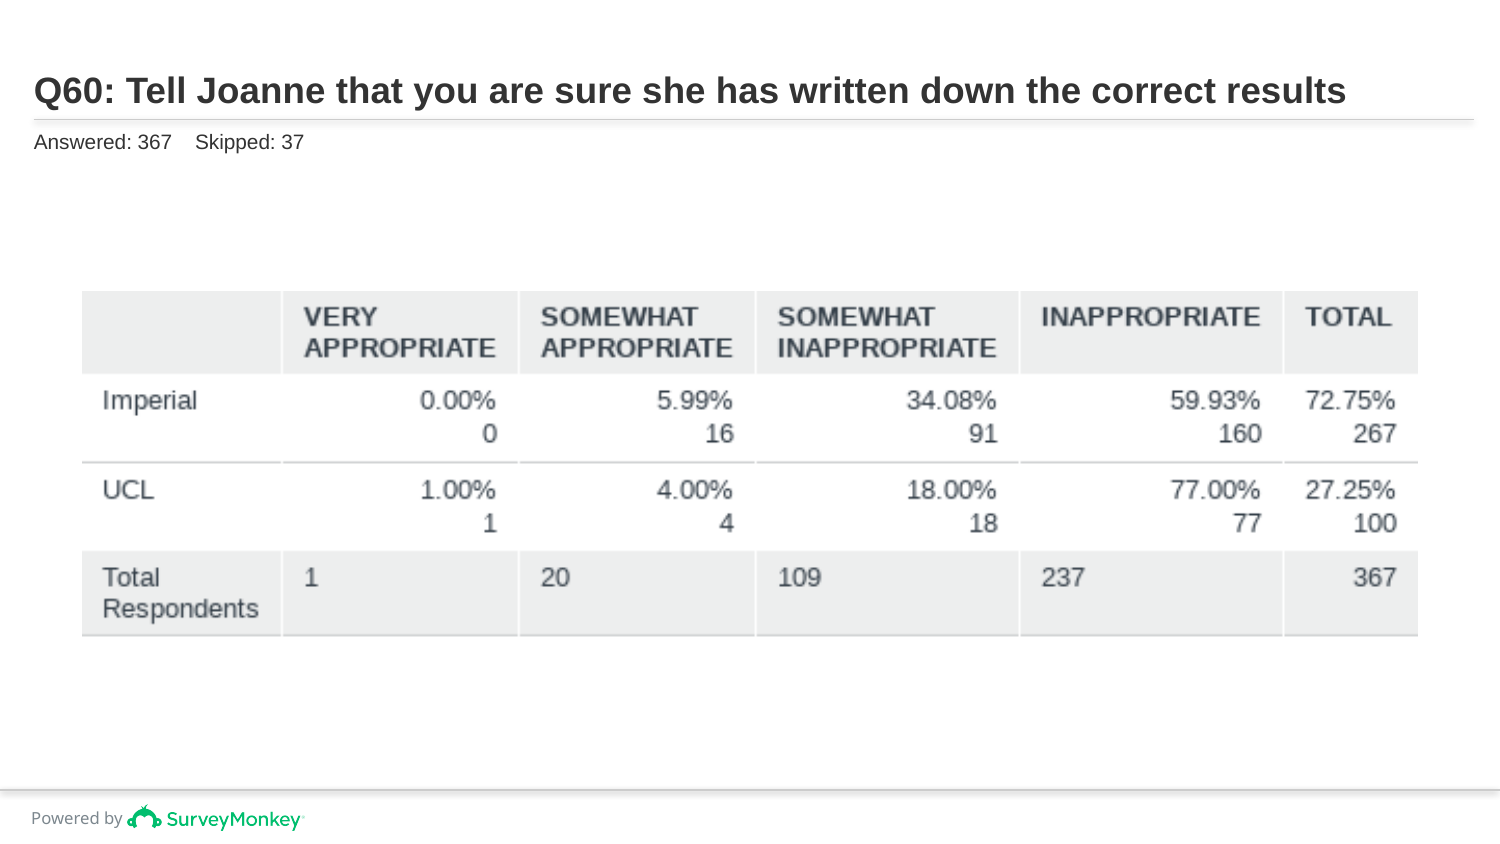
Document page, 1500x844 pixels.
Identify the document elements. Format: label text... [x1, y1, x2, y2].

picture [81, 291, 1419, 639]
list Answered: 367 Skipped: 37 [18, 120, 894, 162]
title Q60: Tell Joanne that you are sure she has written down the correct results [18, 54, 1369, 119]
picture [116, 793, 316, 842]
